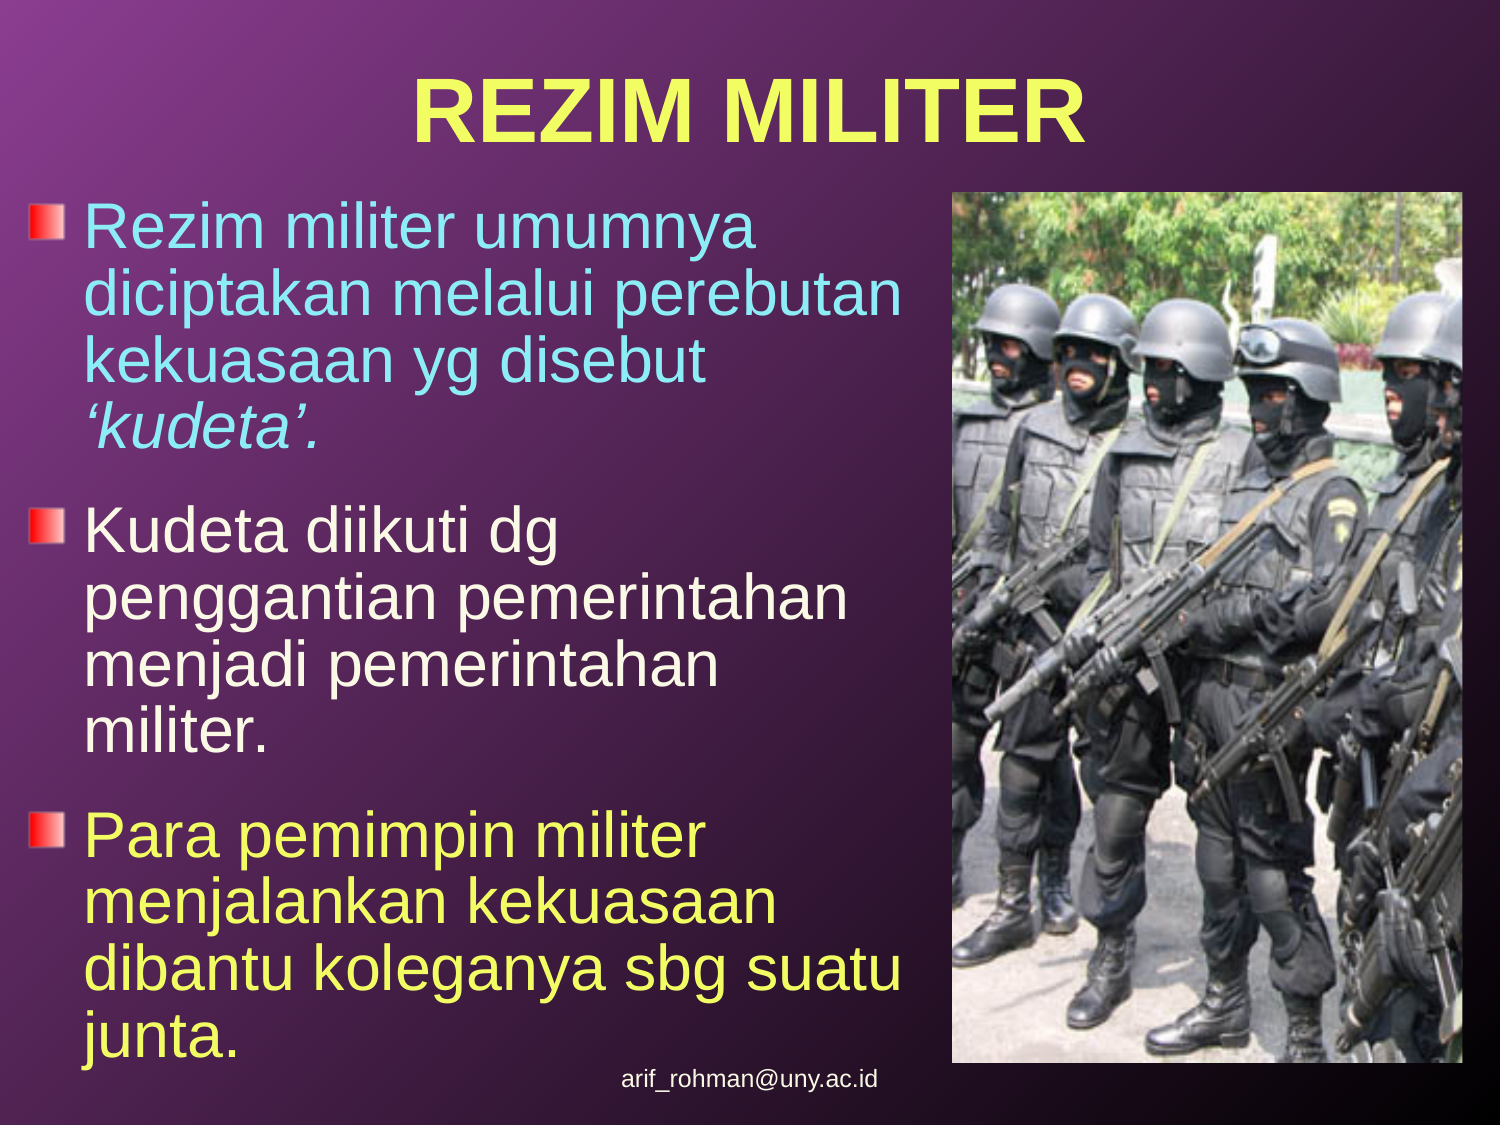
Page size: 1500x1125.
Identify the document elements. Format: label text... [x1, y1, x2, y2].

picture [951, 192, 1463, 1063]
list Rezim militer umumnya diciptakan melalui perebutan kekuasaan yg disebut ‘kudeta’. Kudeta diikuti dg penggantian pemerintahan menjadi pemerintahan militer. Para pemimpin militer menjalankan kekuasaan dibantu koleganya sbg suatu junta. [12, 187, 938, 1069]
picture [27, 506, 69, 548]
footer arif_rohman@uny.ac.id [512, 1024, 988, 1101]
title REZIM MILITER [74, 12, 1426, 201]
picture [27, 202, 69, 244]
picture [27, 810, 69, 852]
